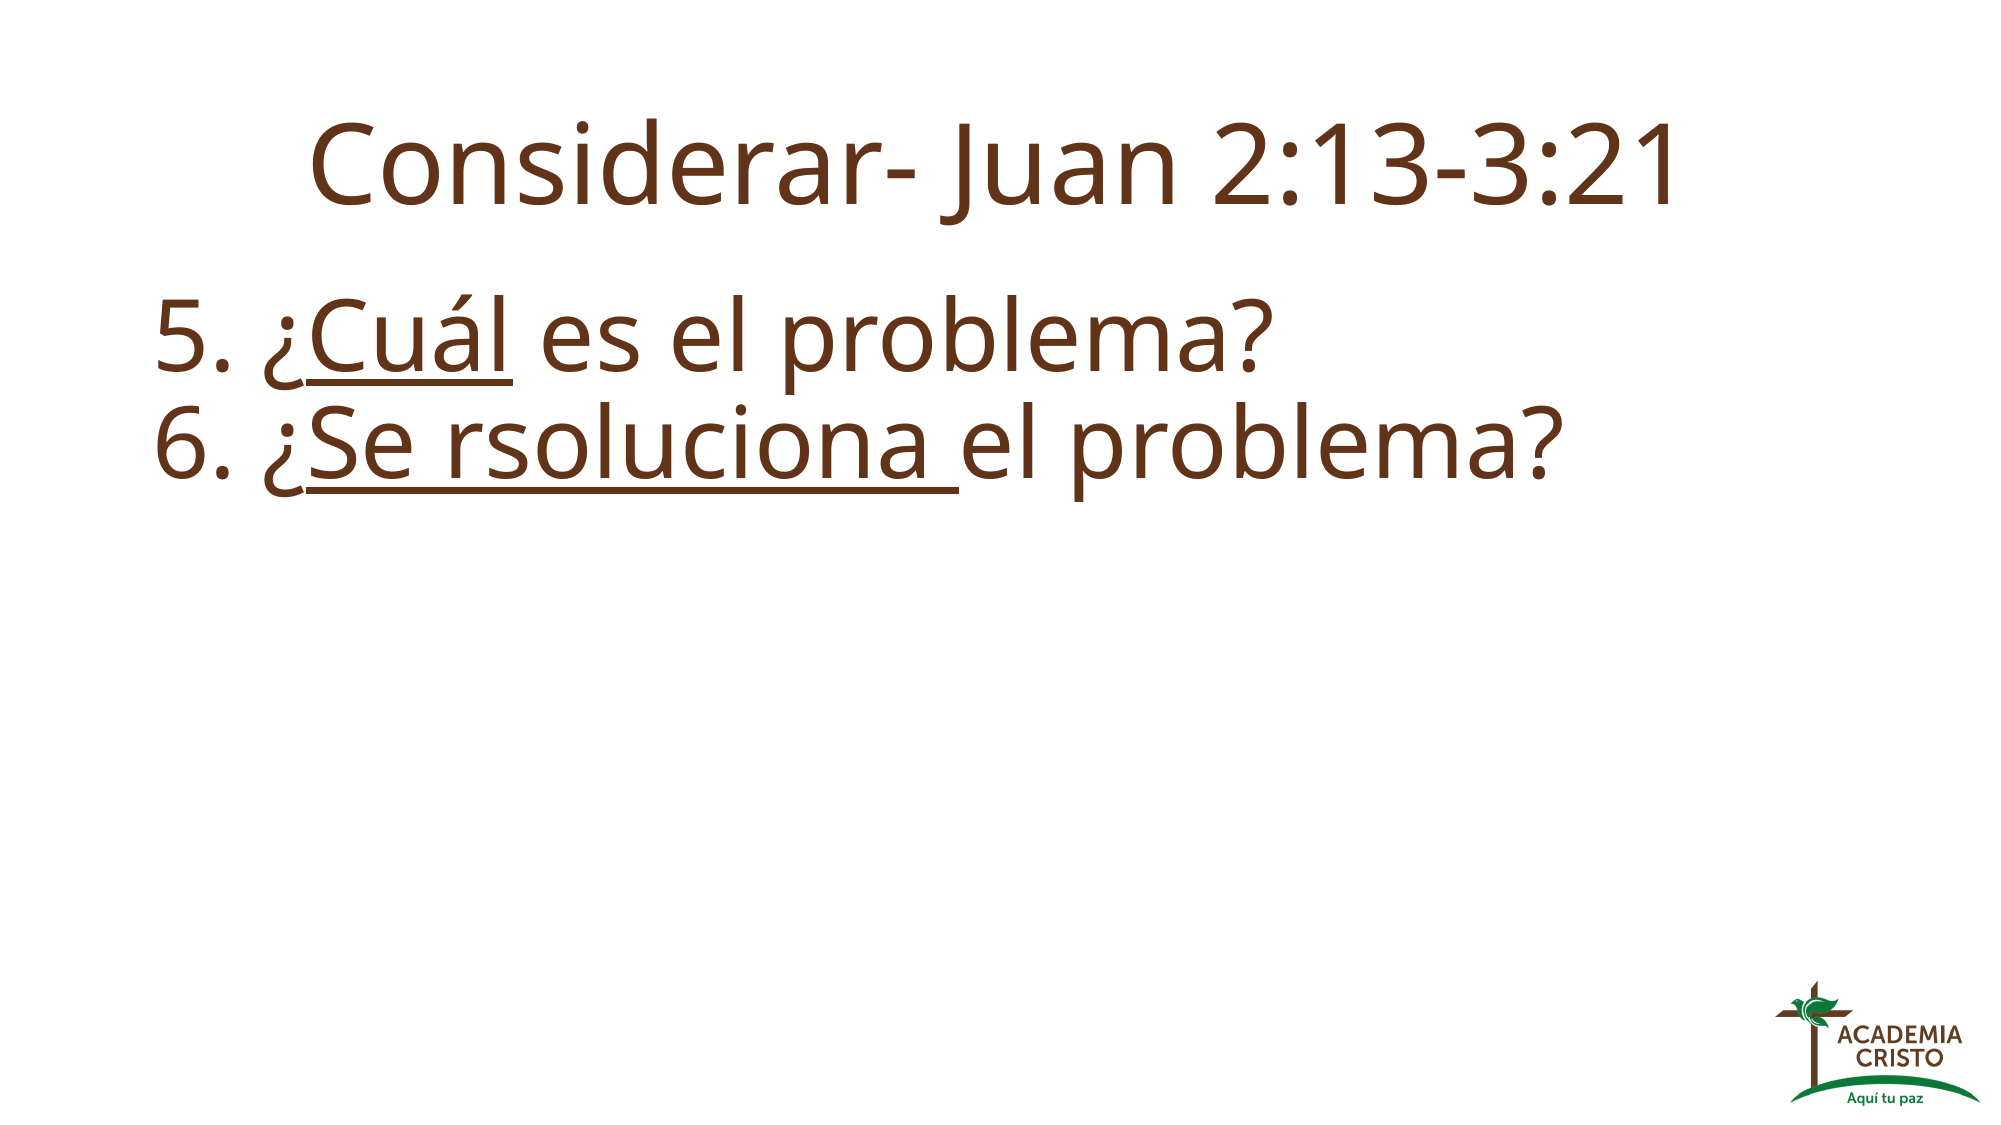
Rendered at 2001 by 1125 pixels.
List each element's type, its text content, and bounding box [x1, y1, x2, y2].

list 5. ¿Cuál es el problema? 6. ¿Se rsoluciona el problema? [137, 277, 1793, 1014]
title Considerar- Juan 2:13-3:21 [137, 59, 1863, 278]
picture [1759, 972, 2000, 1125]
